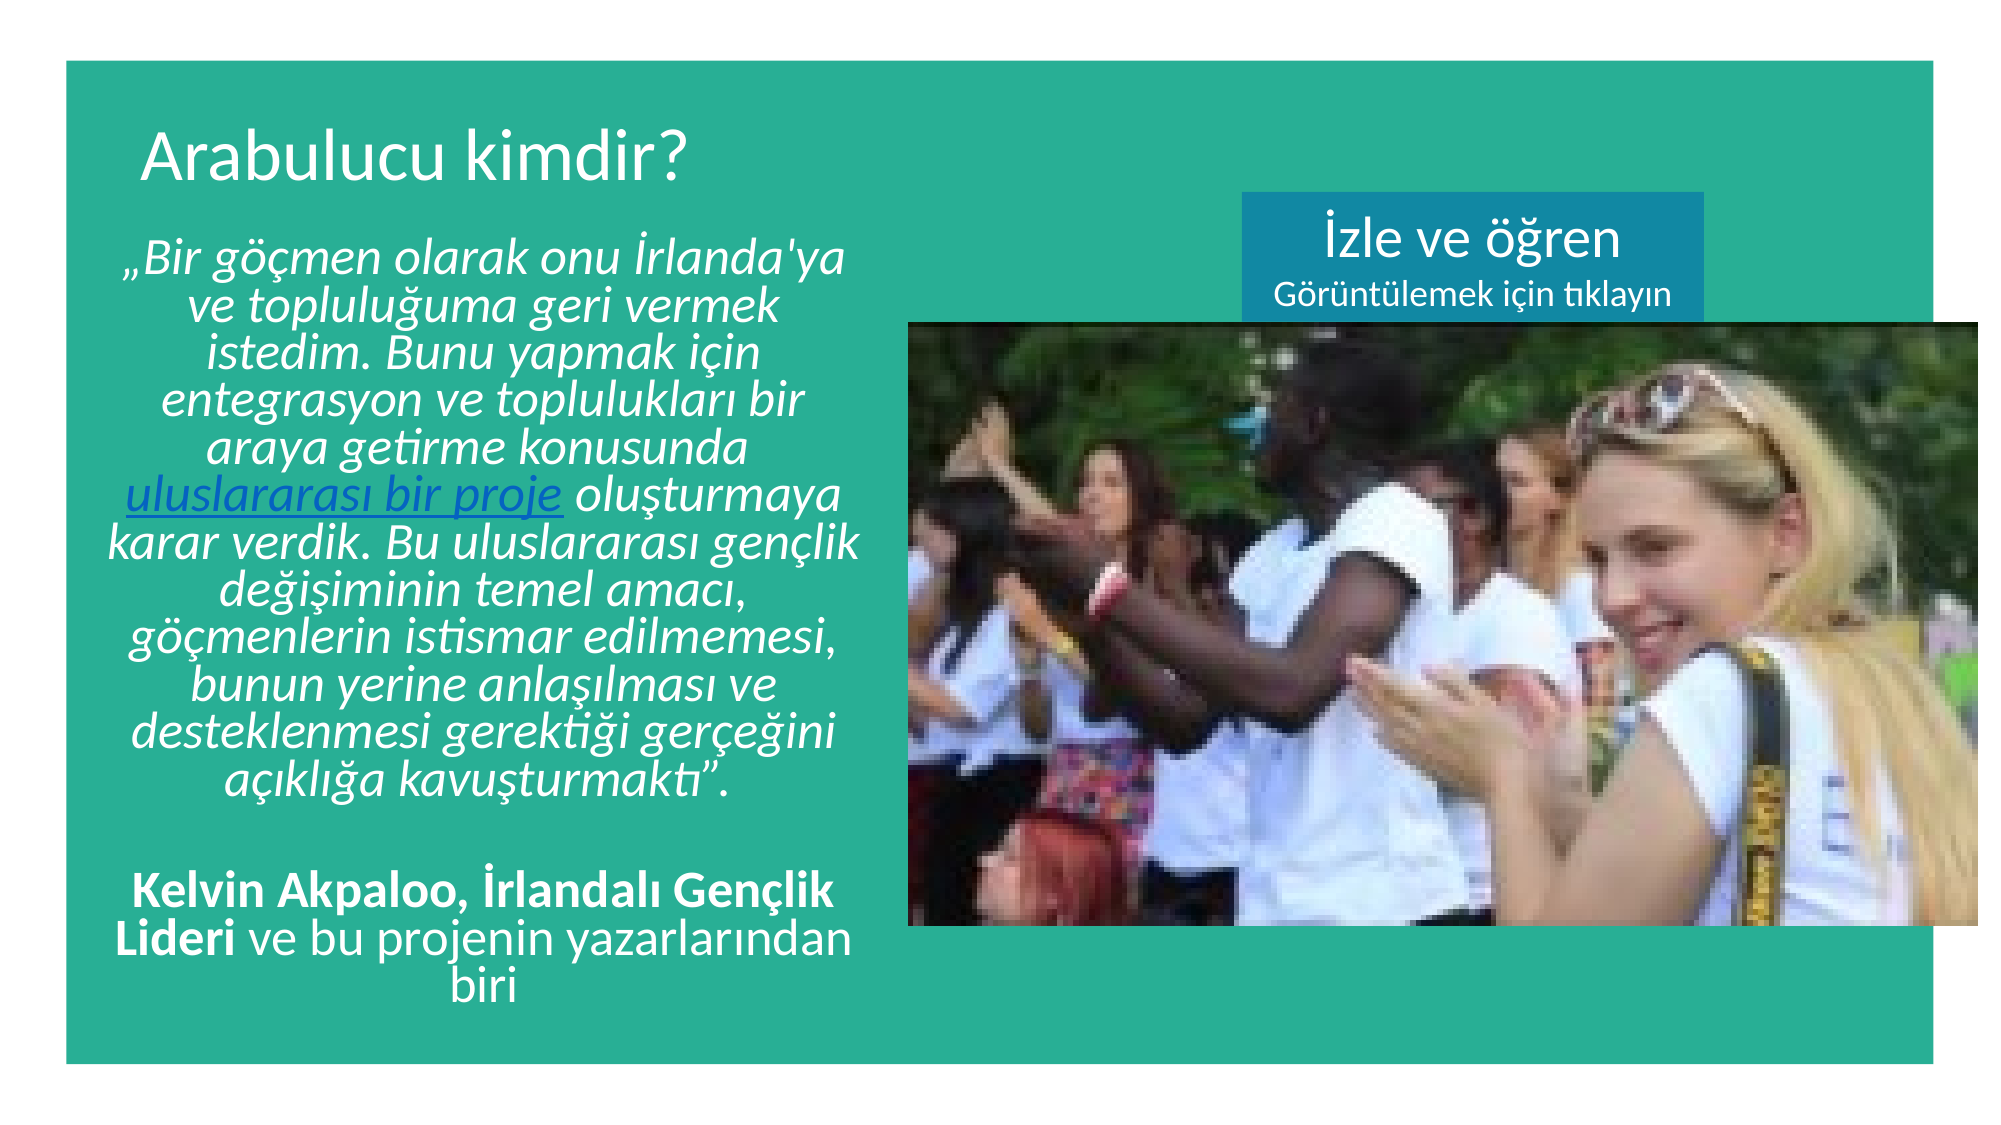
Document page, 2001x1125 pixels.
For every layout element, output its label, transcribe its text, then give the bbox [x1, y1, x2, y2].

text_box Arabulucu kimdir? [125, 109, 1899, 205]
list „Bir göçmen olarak onu İrlanda'ya ve topluluğuma geri vermek istedim. Bunu yapmak için entegrasyon ve toplulukları bir araya getirme konusunda uluslararası bir proje oluşturmaya karar verdik. Bu uluslararası gençlik değişiminin temel amacı, göçmenlerin istismar edilmemesi, bunun yerine anlaşılması ve desteklenmesi gerektiği gerçeğini açıklığa kavuşturmaktı”. Kelvin Akpaloo, İrlandalı Gençlik Lideri ve bu projenin yazarlarından biri [91, 216, 877, 1032]
text_box İzle ve öğren Görüntülemek için tıklayın [1241, 205, 1704, 321]
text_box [907, 321, 1979, 927]
